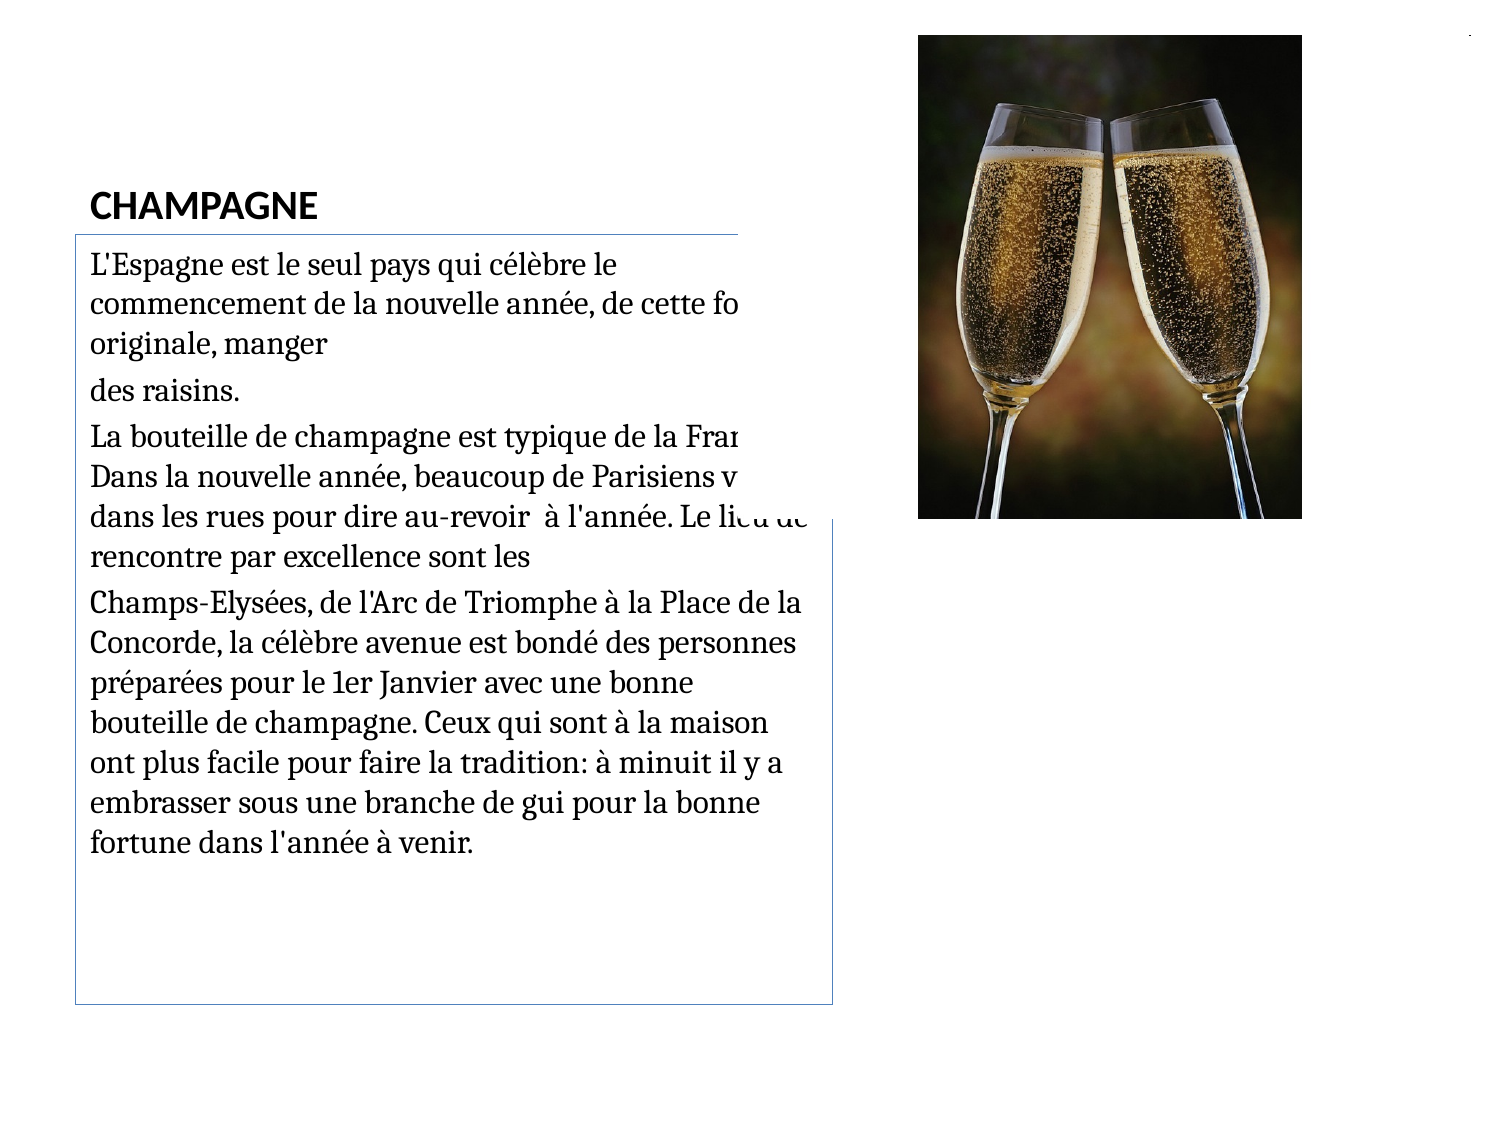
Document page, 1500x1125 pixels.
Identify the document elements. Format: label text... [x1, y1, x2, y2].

list L'Espagne est le seul pays qui célèbre le commencement de la nouvelle année, de cette forme originale, manger des raisins. La bouteille de champagne est typique de la France. Dans la nouvelle année, beaucoup de Parisiens vont dans les rues pour dire au-revoir à l'année. Le lieu de rencontre par excellence sont les Champs-Elysées, de l'Arc de Triomphe à la Place de la Concorde, la célèbre avenue est bondé des personnes préparées pour le 1er Janvier avec une bonne bouteille de champagne. Ceux qui sont à la maison ont plus facile pour faire la tradition: à minuit il y a embrasser sous une branche de gui pour la bonne fortune dans l'année à venir. [75, 234, 833, 1005]
title CHAMPAGNE [75, 44, 569, 234]
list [737, 34, 1471, 520]
